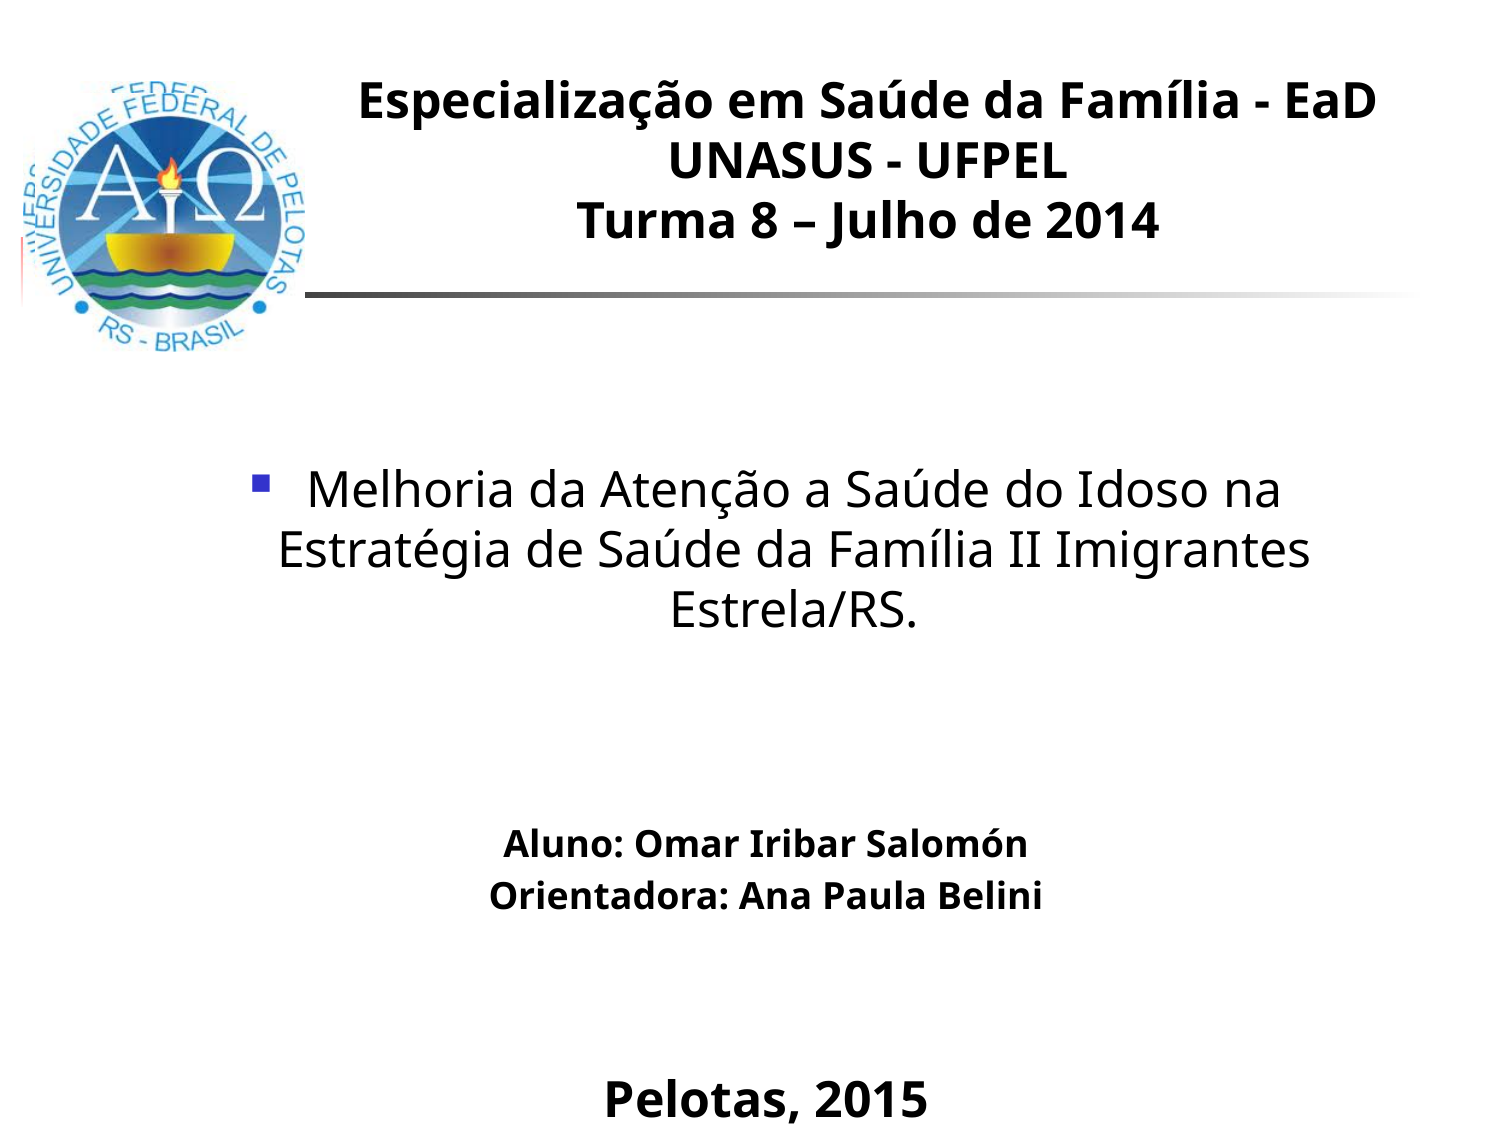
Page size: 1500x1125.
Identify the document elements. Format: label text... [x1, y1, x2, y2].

list Melhoria da Atenção a Saúde do Idoso na Estratégia de Saúde da Família II Imigrantes Estrela/RS. Aluno: Omar Iribar Salomón Orientadora: Ana Paula Belini Pelotas, 2015 [128, 449, 1405, 716]
title Especialização em Saúde da Família - EaD UNASUS - UFPEL Turma 8 – Julho de 2014 [292, 34, 1444, 317]
picture [23, 81, 305, 352]
